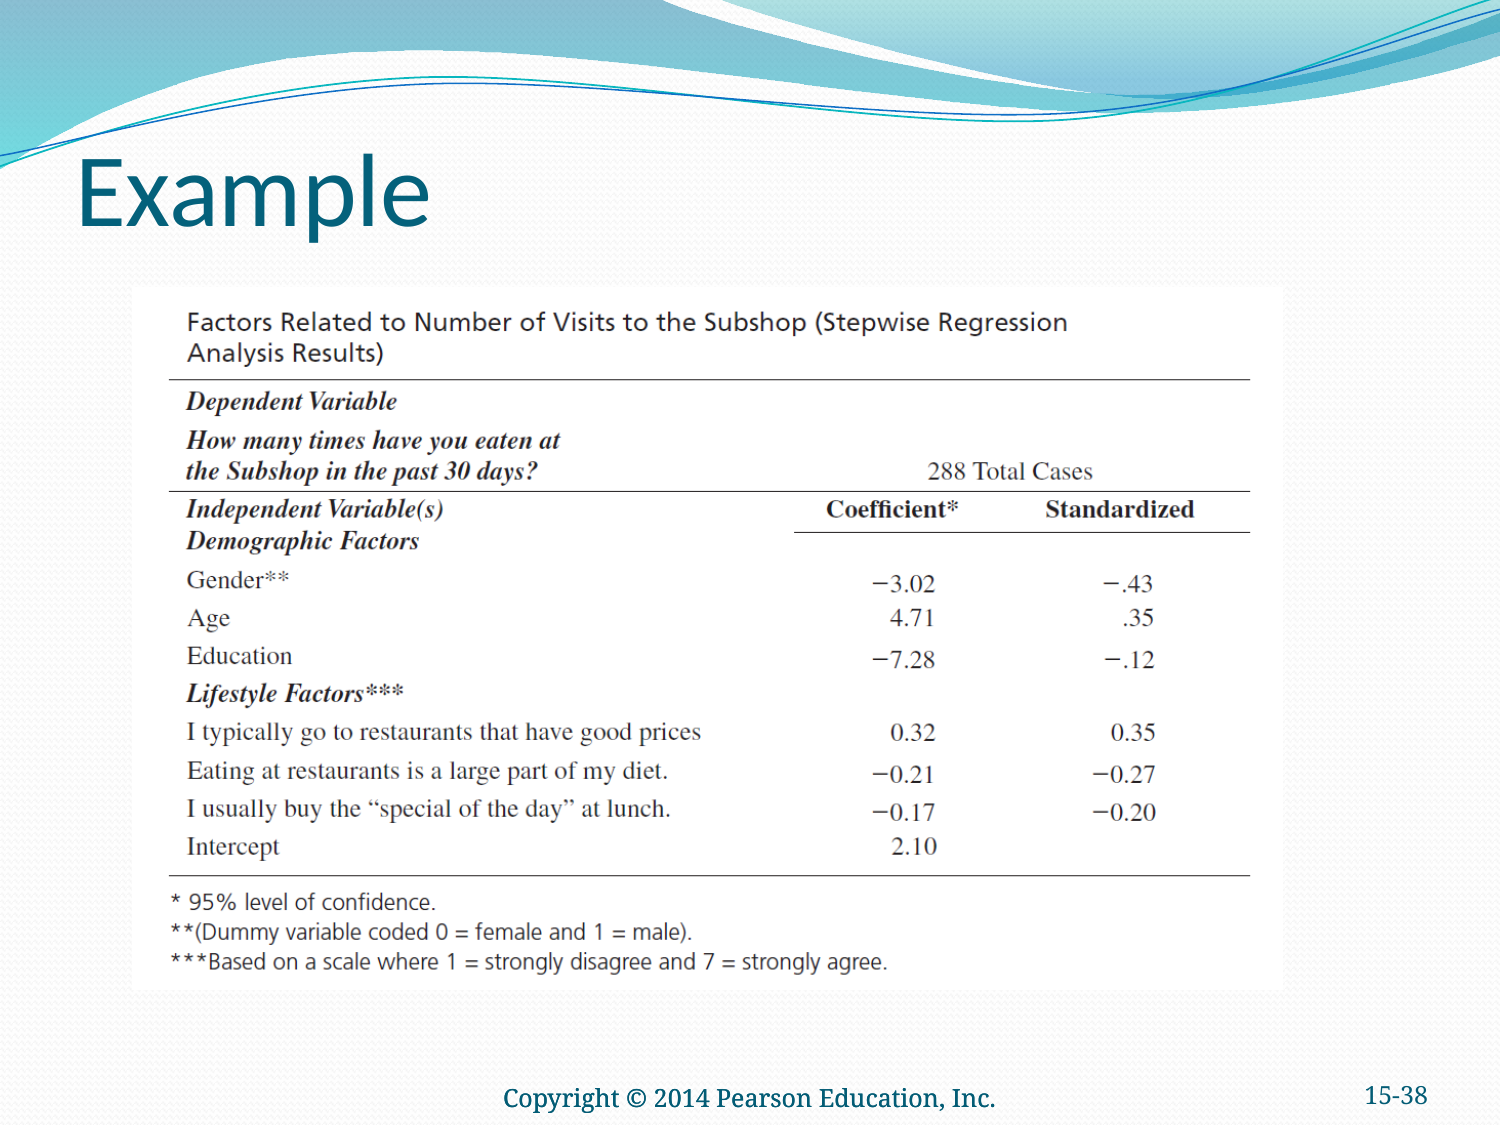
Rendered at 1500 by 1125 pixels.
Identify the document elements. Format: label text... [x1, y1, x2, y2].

title Example [74, 87, 1438, 276]
picture [132, 287, 1283, 991]
